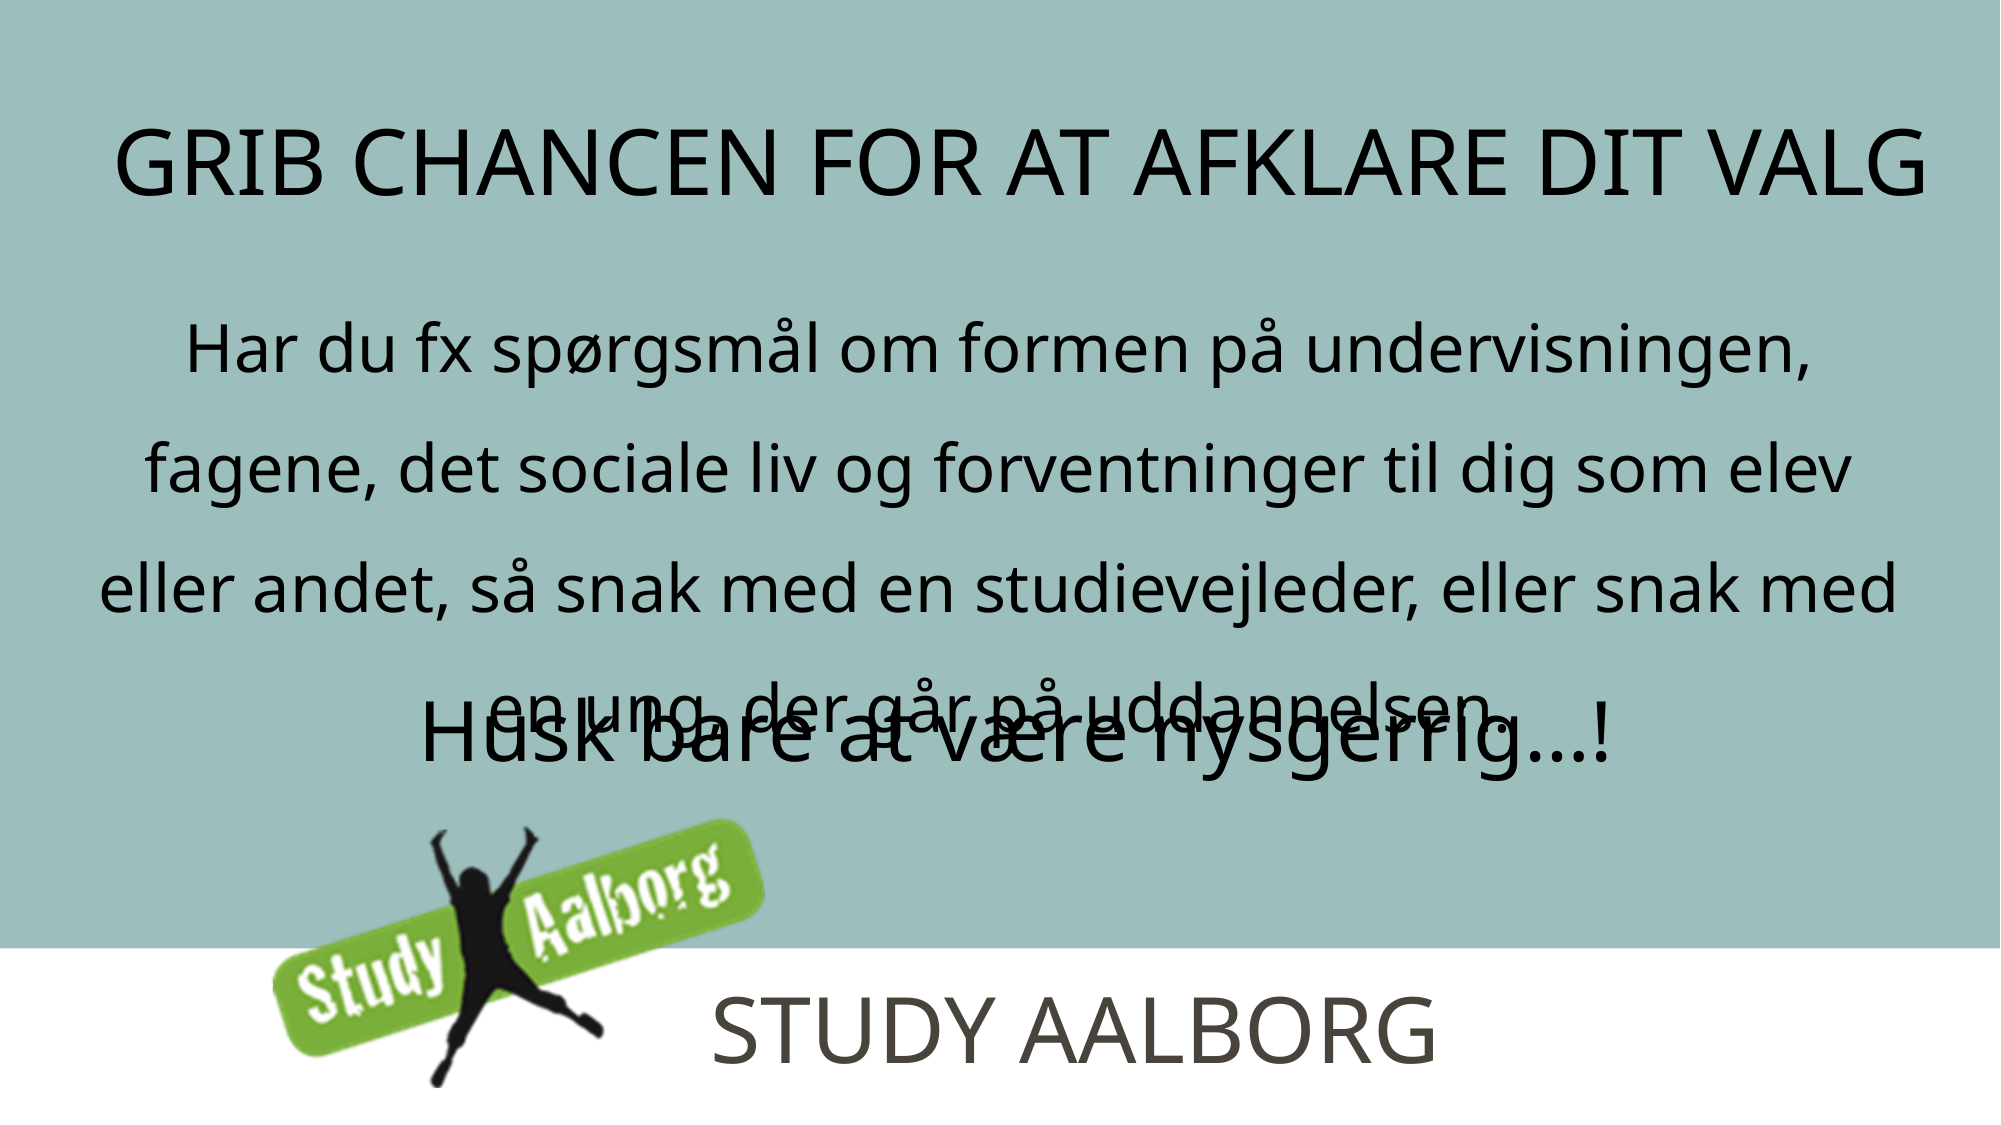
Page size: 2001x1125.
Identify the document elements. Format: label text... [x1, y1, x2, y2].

text_box STUDY AALBORG [782, 964, 1456, 1090]
text_box GRIB CHANCEN FOR AT AFKLARE DIT VALG [0, 96, 1948, 222]
picture [262, 808, 777, 1100]
text_box Har du fx spørgsmål om formen på undervisningen, fagene, det sociale liv og forventninger til dig som elev eller andet, så snak med en studievejleder, eller snak med en ung, der går på uddannelsen. [60, 258, 1940, 753]
text_box [0, 947, 2000, 1125]
text_box Husk bare at være nysgerrig…! [403, 620, 1629, 786]
